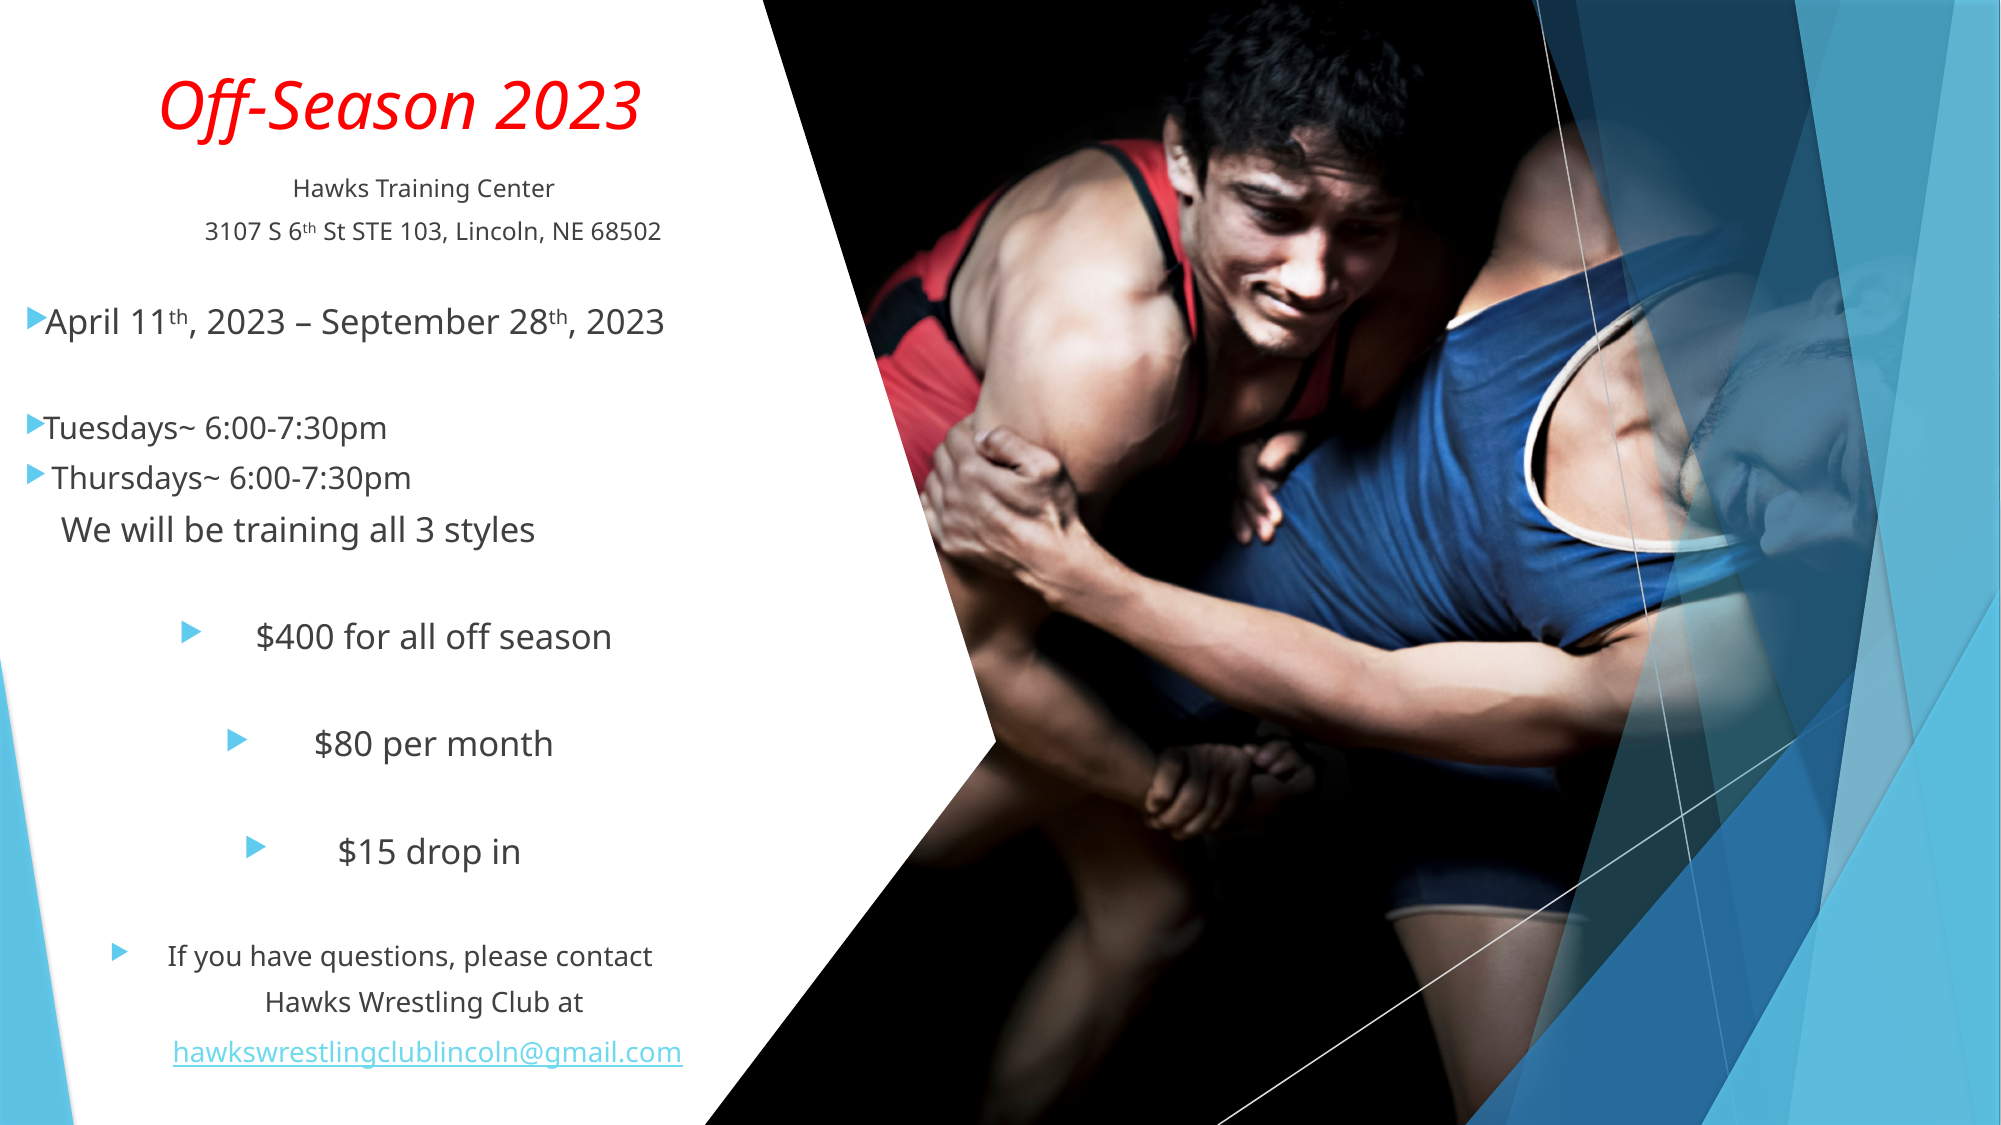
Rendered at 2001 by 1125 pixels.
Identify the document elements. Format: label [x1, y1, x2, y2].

text_box [0, 0, 698, 1125]
text_box [1217, 603, 2000, 1125]
picture [699, 0, 1536, 1125]
text_box [1536, 0, 1738, 602]
picture [1738, 0, 2000, 603]
